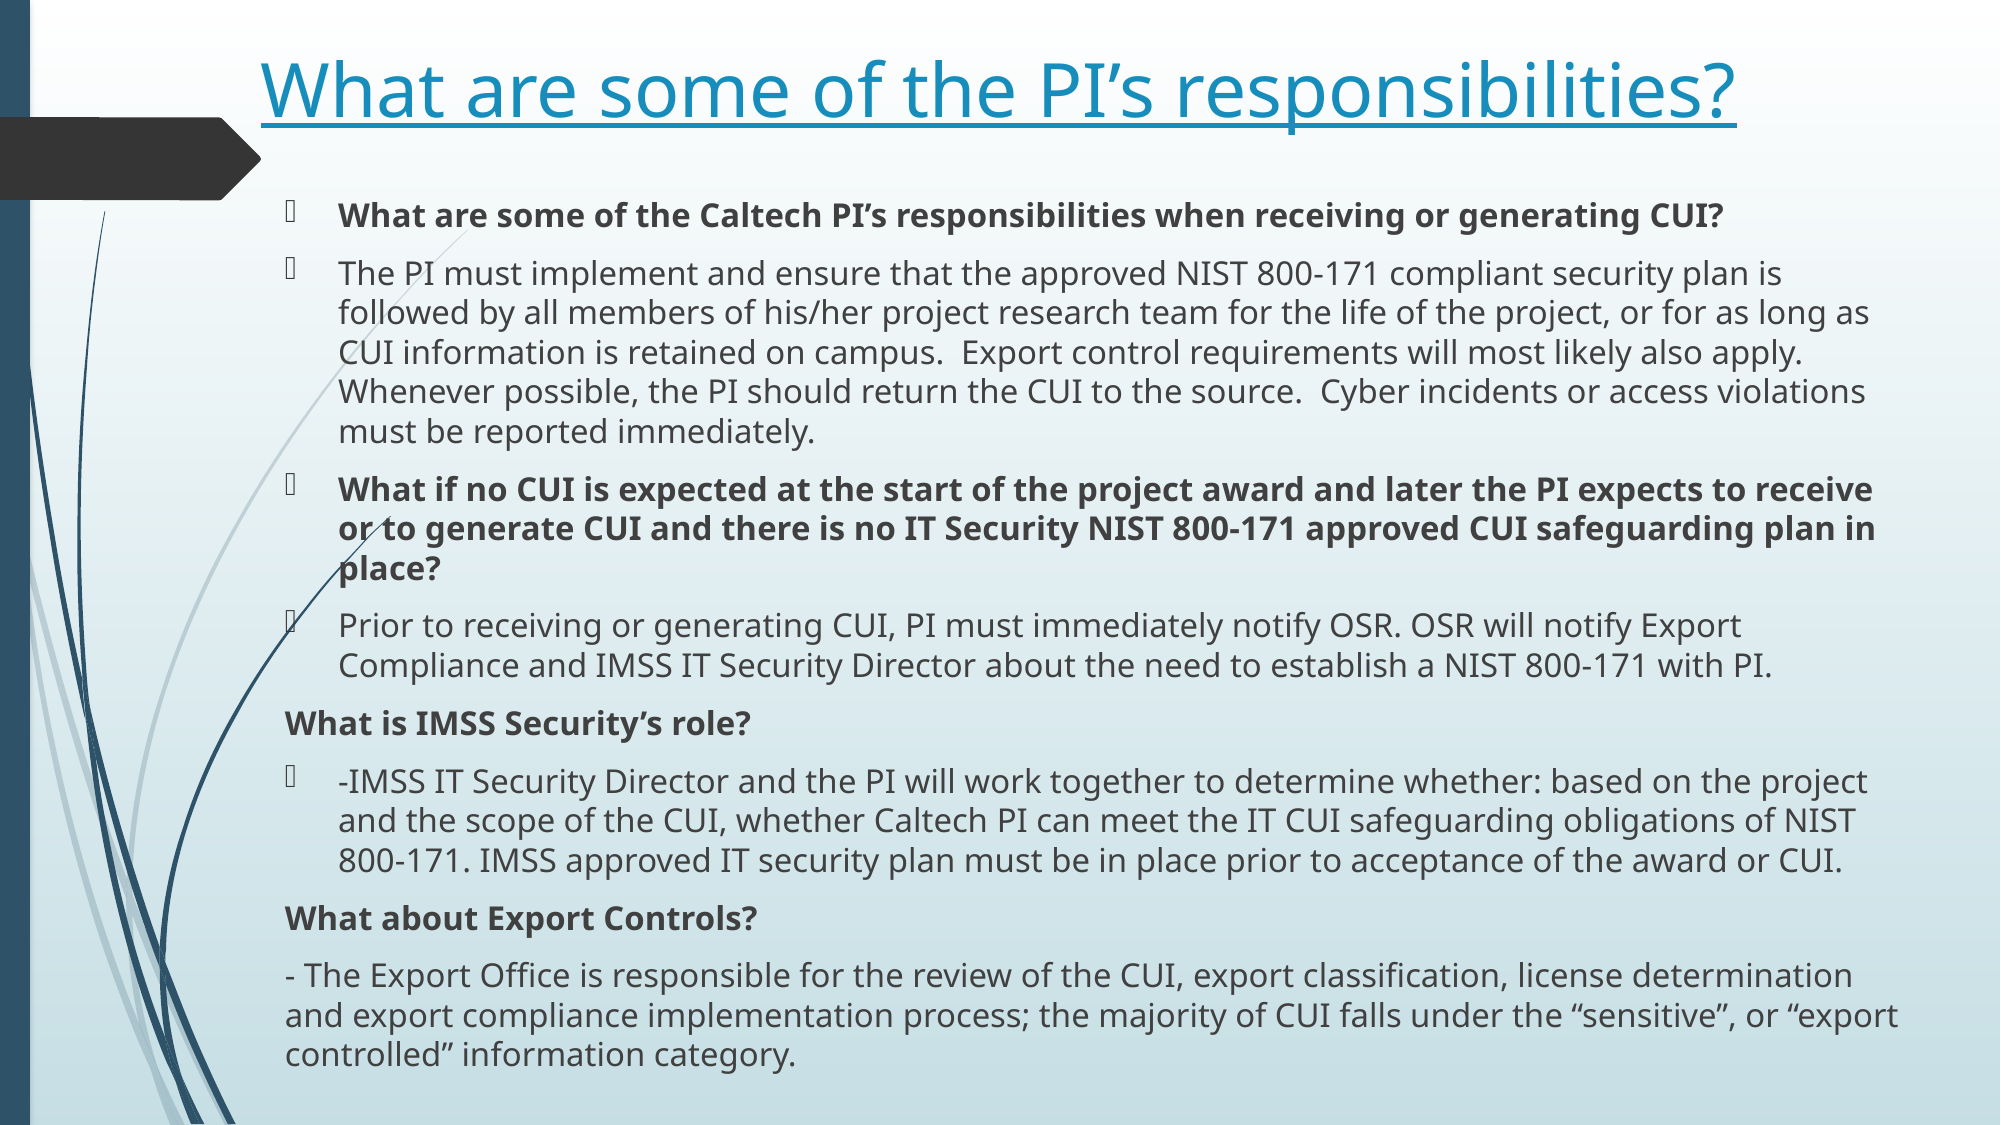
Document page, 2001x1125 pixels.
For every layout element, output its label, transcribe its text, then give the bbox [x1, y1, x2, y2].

title What are some of the PI’s responsibilities? [245, 34, 1896, 222]
list What are some of the Caltech PI’s responsibilities when receiving or generating CUI? The PI must implement and ensure that the approved NIST 800-171 compliant security plan is followed by all members of his/her project research team for the life of the project, or for as long as CUI information is retained on campus. Export control requirements will most likely also apply. Whenever possible, the PI should return the CUI to the source. Cyber incidents or access violations must be reported immediately. What if no CUI is expected at the start of the project award and later the PI expects to receive or to generate CUI and there is no IT Security NIST 800-171 approved CUI safeguarding plan in place? Prior to receiving or generating CUI, PI must immediately notify OSR. OSR will notify Export Compliance and IMSS IT Security Director about the need to establish a NIST 800-171 with PI. What is IMSS Security’s role? -IMSS IT Security Director and the PI will work together to determine whether: based on the project and the scope of the CUI, whether Caltech PI can meet the IT CUI safeguarding obligations of NIST 800-171. IMSS approved IT security plan must be in place prior to acceptance of the award or CUI. What about Export Controls? - The Export Office is responsible for the review of the CUI, export classification, license determination and export compliance implementation process; the majority of CUI falls under the “sensitive”, or “export controlled” information category. [269, 187, 1920, 1087]
